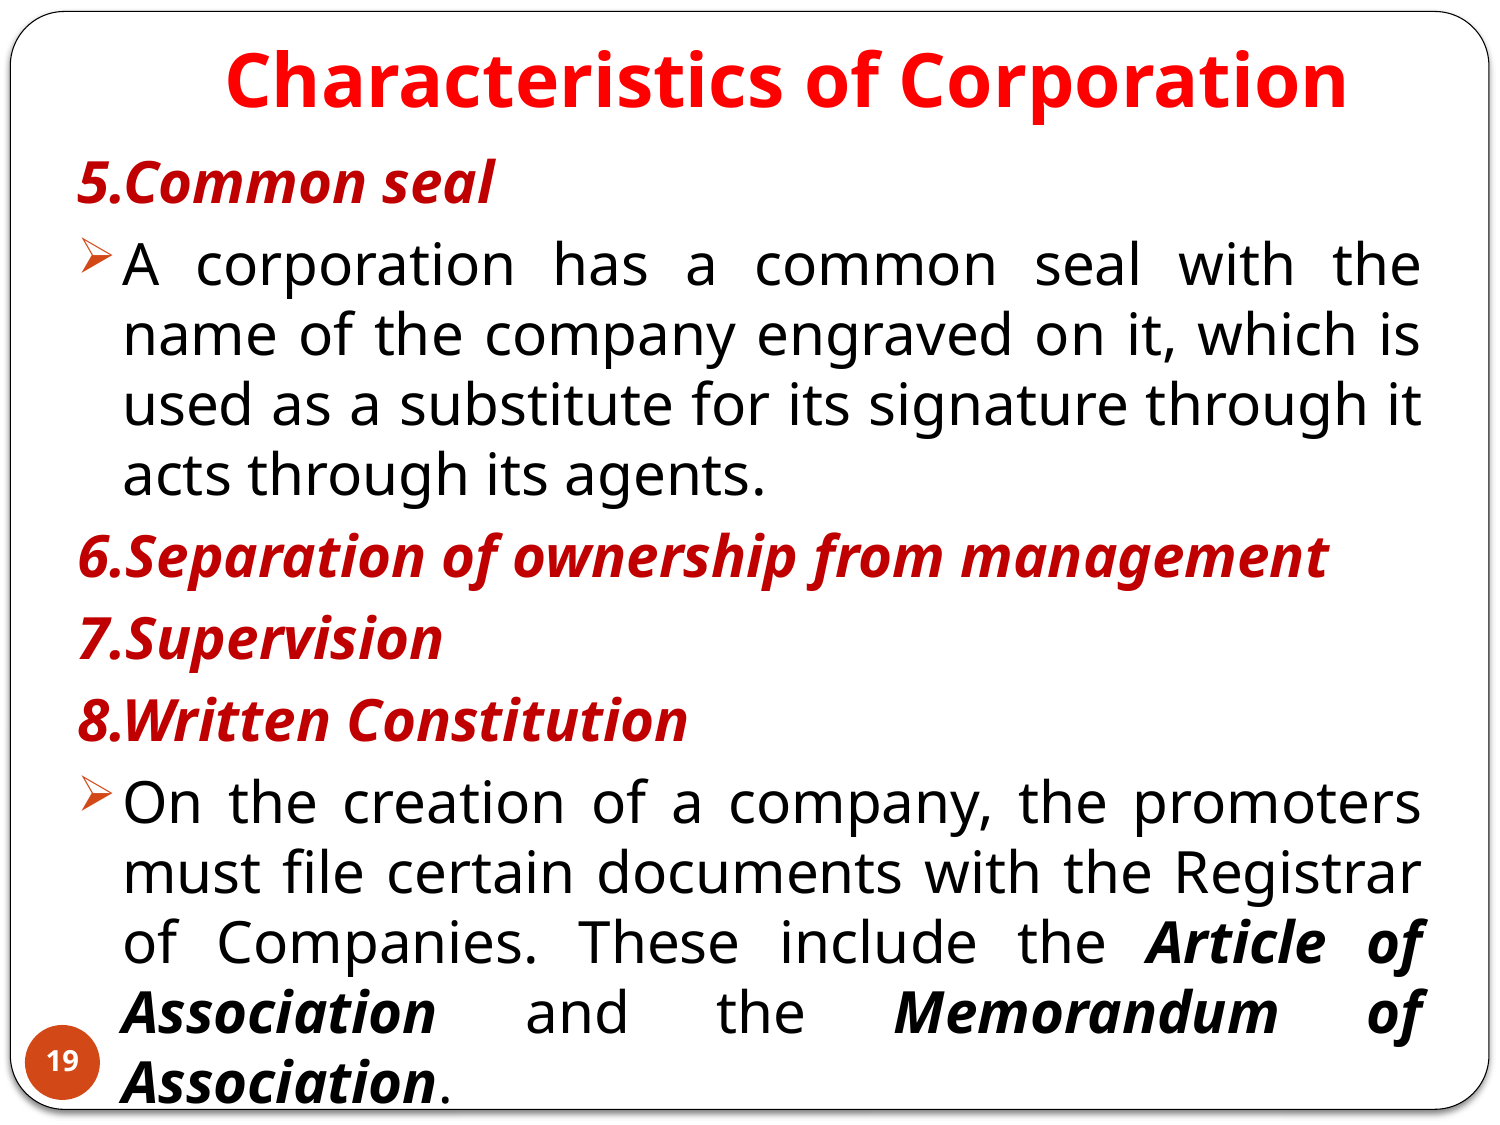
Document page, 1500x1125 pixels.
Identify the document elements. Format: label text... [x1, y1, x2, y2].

list 5.Common seal A corporation has a common seal with the name of the company engraved on it, which is used as a substitute for its signature through it acts through its agents. 6.Separation of ownership from management 7.Supervision 8.Written Constitution On the creation of a company, the promoters must file certain documents with the Registrar of Companies. These include the Article of Association and the Memorandum of Association. [62, 137, 1438, 1075]
title Characteristics of Corporation [150, 24, 1425, 137]
slide_number 19 [24, 1024, 100, 1100]
